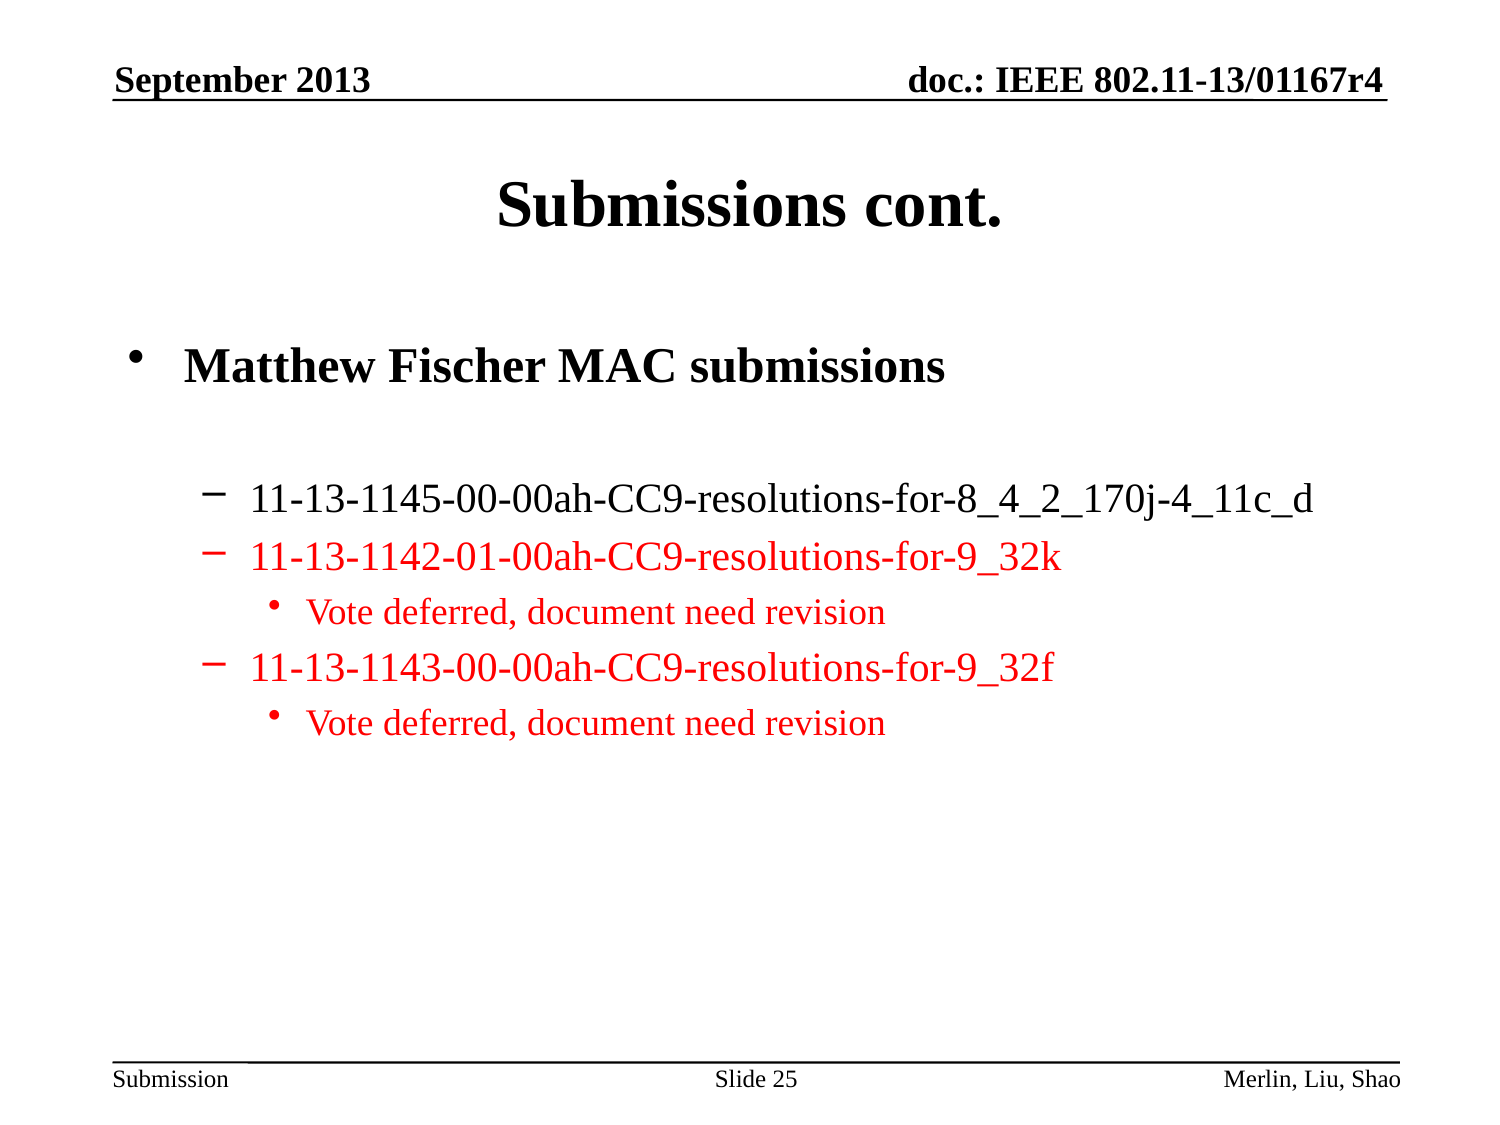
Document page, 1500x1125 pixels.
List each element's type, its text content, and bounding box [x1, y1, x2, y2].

slide_number Slide 25 [712, 1061, 800, 1093]
footer Merlin, Liu, Shao [1221, 1061, 1402, 1093]
list Matthew Fischer MAC submissions 11-13-1145-00-00ah-CC9-resolutions-for-8_4_2_170j-4_11c_d 11-13-1142-01-00ah-CC9-resolutions-for-9_32k Vote deferred, document need revision 11-13-1143-00-00ah-CC9-resolutions-for-9_32f Vote deferred, document need revision [112, 324, 1388, 1001]
title Submissions cont. [112, 112, 1388, 288]
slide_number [114, 49, 376, 101]
